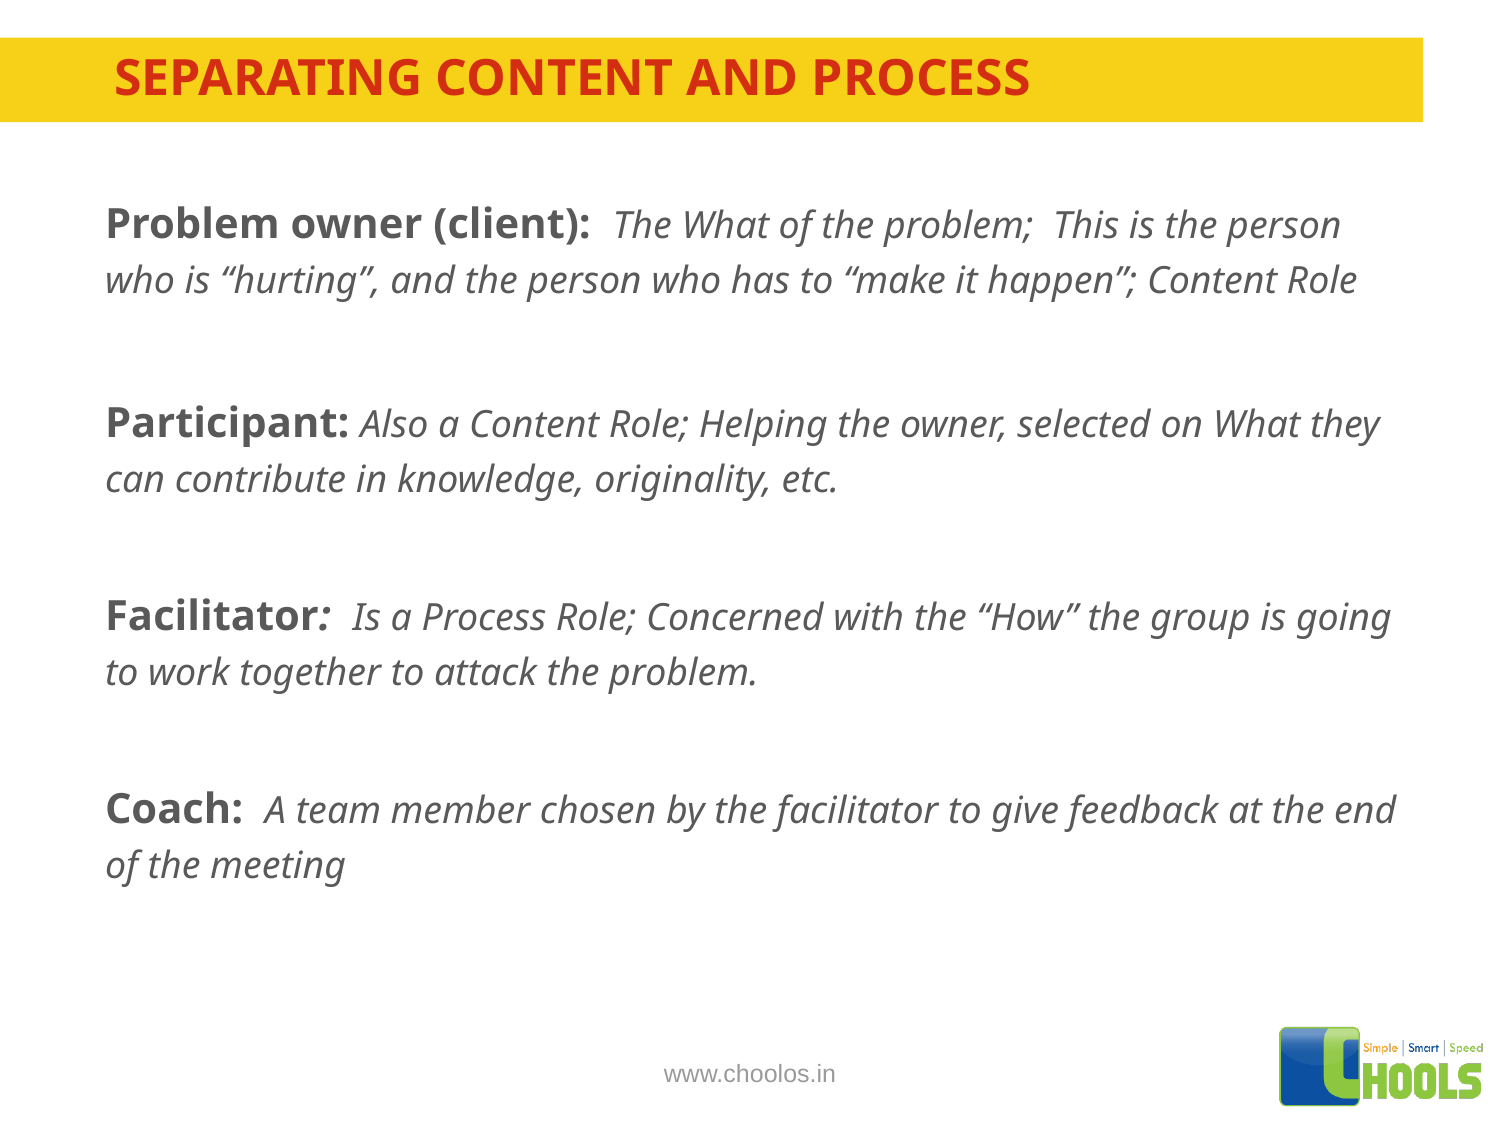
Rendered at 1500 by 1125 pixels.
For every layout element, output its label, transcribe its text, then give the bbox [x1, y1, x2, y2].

footer www.choolos.in [496, 1042, 1004, 1103]
picture [1260, 1013, 1500, 1125]
title Separating content and process [114, 44, 1375, 186]
list Problem owner (client): The What of the problem; This is the person who is “hurting”, and the person who has to “make it happen”; Content Role Participant: Also a Content Role; Helping the owner, selected on What they can contribute in knowledge, originality, etc. Facilitator: Is a Process Role; Concerned with the “How” the group is going to work together to attack the problem. Coach: A team member chosen by the facilitator to give feedback at the end of the meeting [104, 186, 1403, 930]
